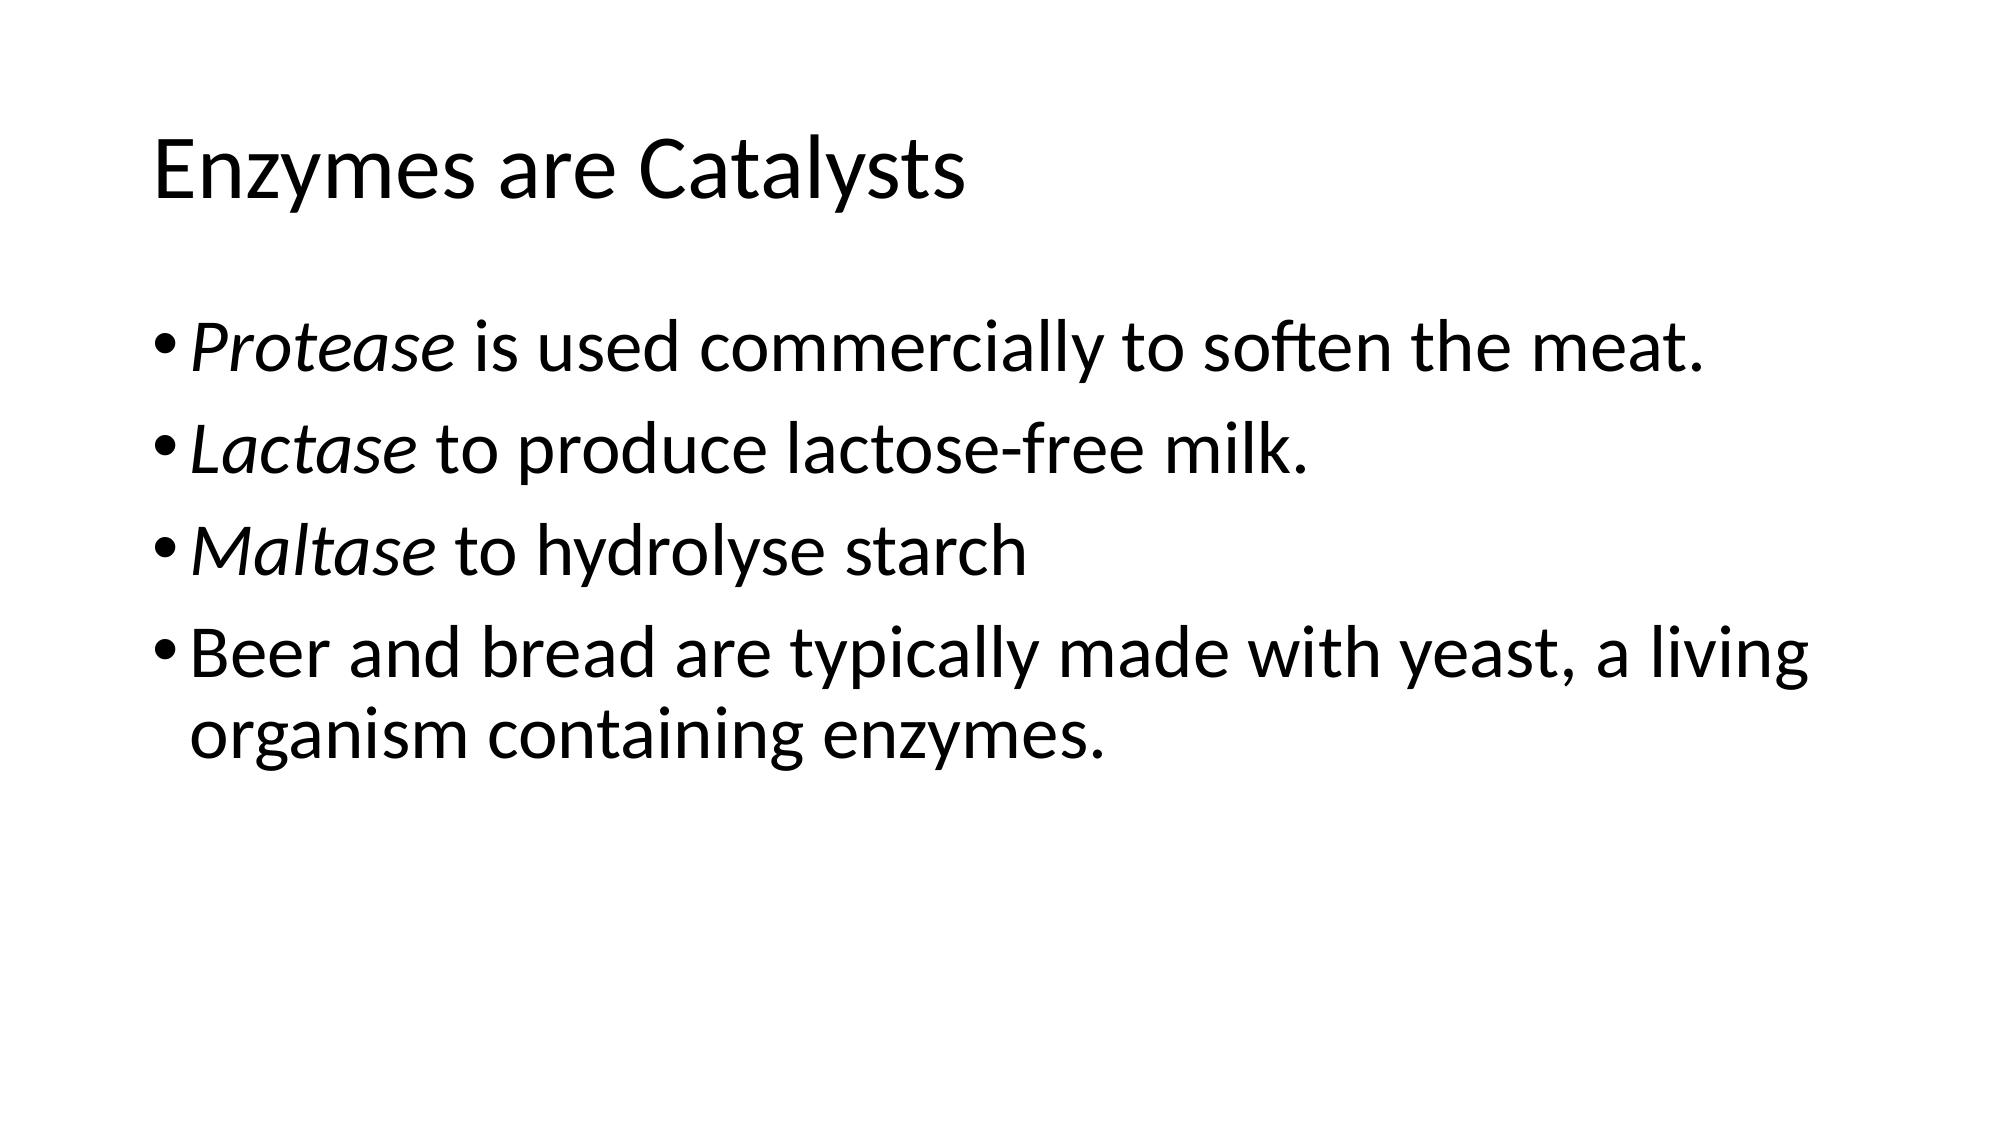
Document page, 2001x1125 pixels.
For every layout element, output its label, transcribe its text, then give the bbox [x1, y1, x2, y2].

list Protease is used commercially to soften the meat.​ Lactase to produce lactose-free milk.​ Maltase to hydrolyse starch ​ Beer and bread are typically made with yeast, a living organism containing enzymes.​ [137, 299, 1863, 1014]
title Enzymes are Catalysts [137, 59, 1863, 278]
